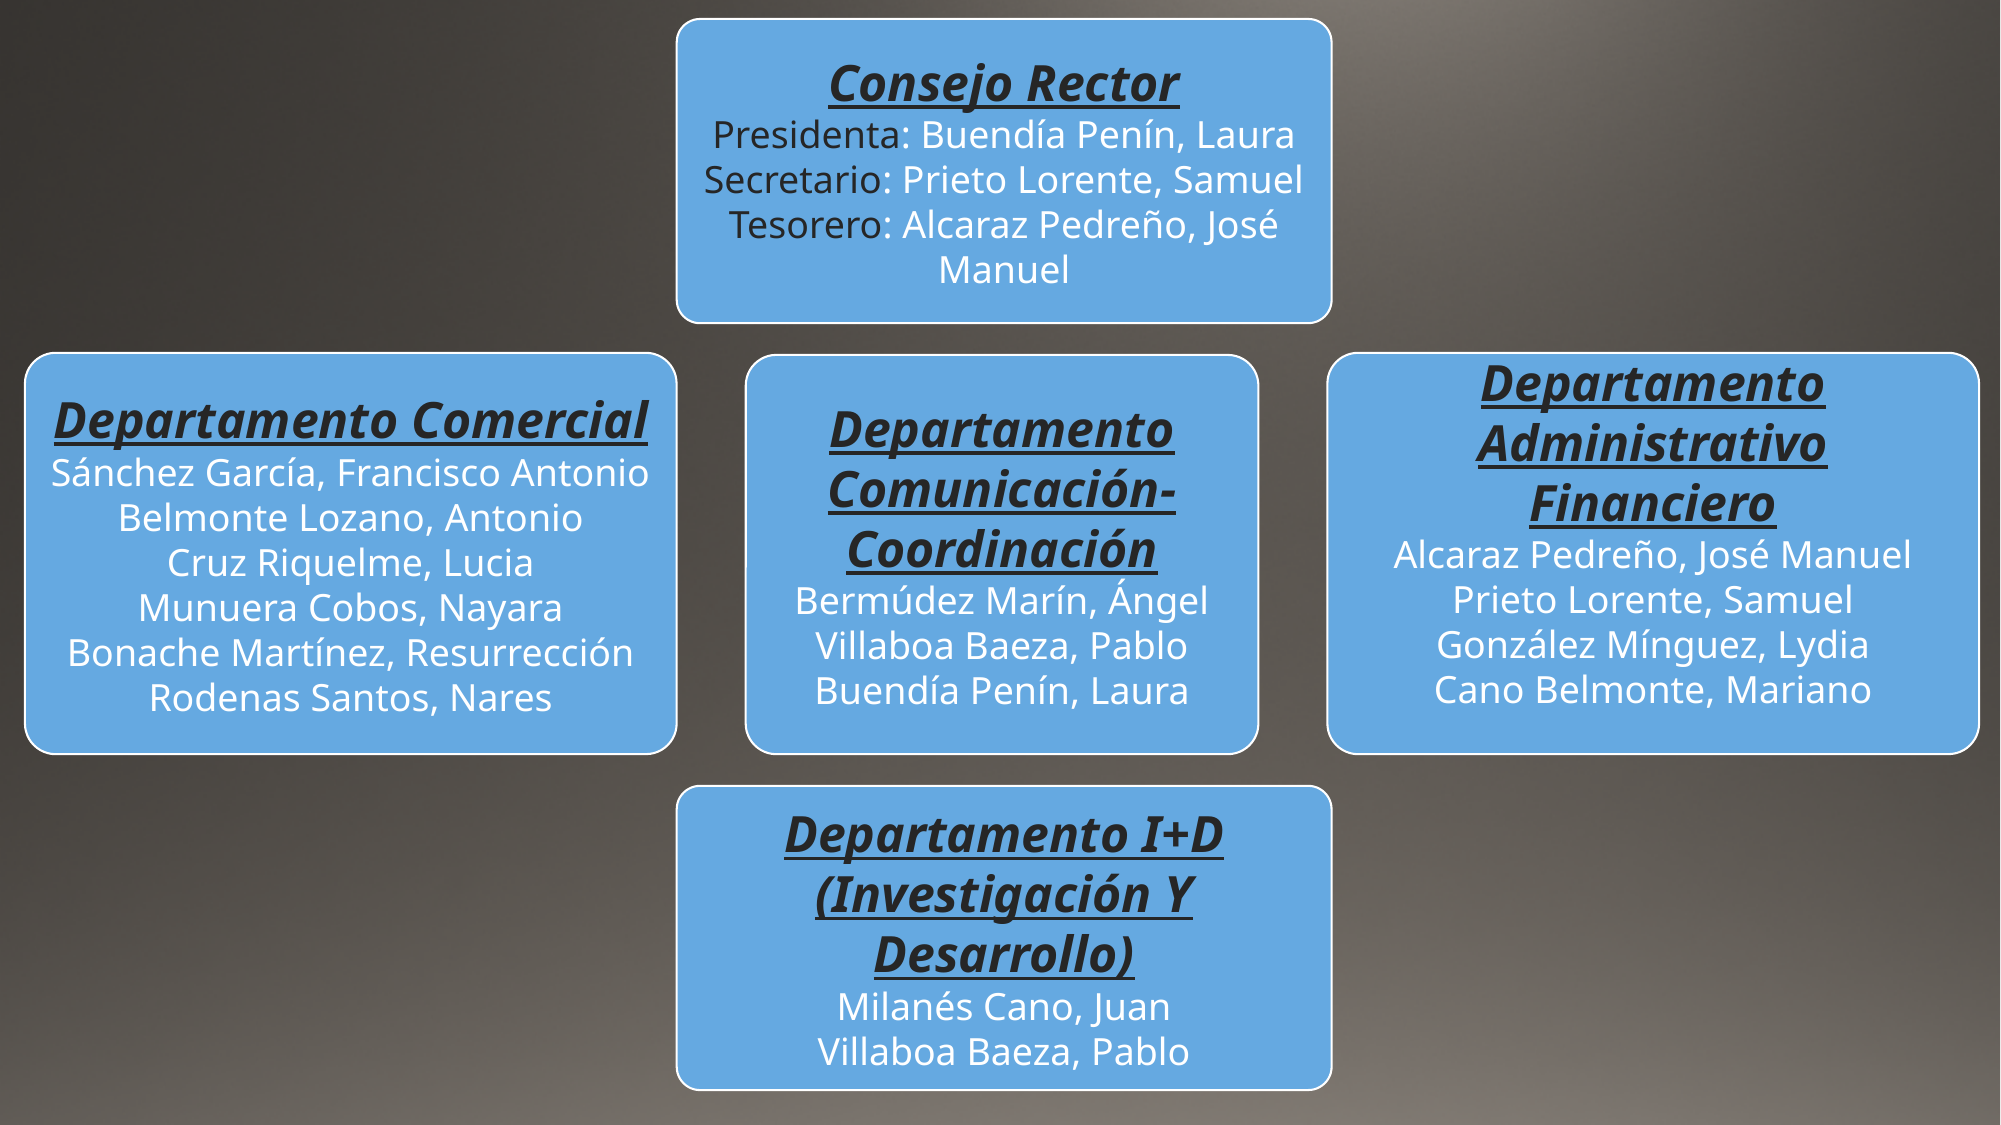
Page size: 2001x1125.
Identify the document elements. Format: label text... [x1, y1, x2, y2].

text_box Departamento Comercial Sánchez García, Francisco Antonio Belmonte Lozano, Antonio Cruz Riquelme, Lucia Munuera Cobos, Nayara Bonache Martínez, Resurrección Rodenas Santos, Nares [23, 351, 678, 756]
text_box Departamento Comunicación-Coordinación Bermúdez Marín, Ángel Villaboa Baeza, Pablo Buendía Penín, Laura [744, 353, 1260, 756]
text_box Consejo Rector Presidenta: Buendía Penín, Laura Secretario: Prieto Lorente, Samuel Tesorero: Alcaraz Pedreño, José Manuel [675, 17, 1333, 325]
picture [0, 0, 2001, 1125]
text_box Departamento Administrativo Financiero Alcaraz Pedreño, José Manuel Prieto Lorente, Samuel González Mínguez, Lydia Cano Belmonte, Mariano [1326, 351, 1981, 756]
text_box Departamento I+D (Investigación Y Desarrollo) Milanés Cano, Juan Villaboa Baeza, Pablo [675, 784, 1333, 1092]
